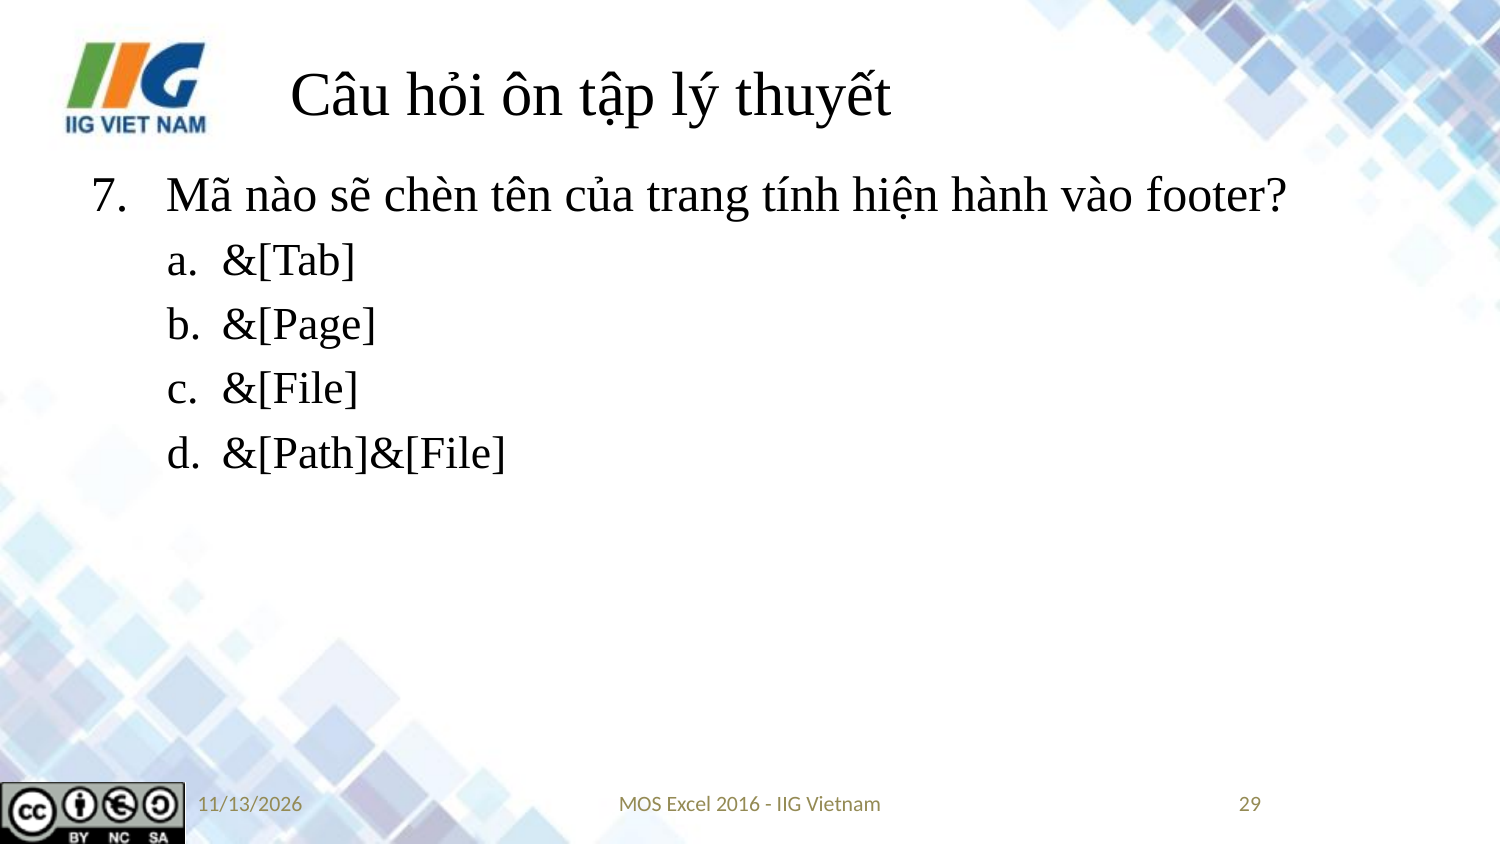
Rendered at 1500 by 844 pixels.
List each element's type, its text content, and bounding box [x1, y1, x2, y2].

list Mã nào sẽ chèn tên của trang tính hiện hành vào footer? &[Tab] &[Page] &[File] &[Path]&[File] [75, 153, 1425, 741]
footer MOS Excel 2016 - IIG Vietnam [512, 782, 988, 828]
title Câu hỏi ôn tập lý thuyết [275, 46, 1500, 135]
slide_number 29 [1074, 782, 1425, 828]
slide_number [75, 782, 425, 828]
picture [0, 0, 1500, 844]
